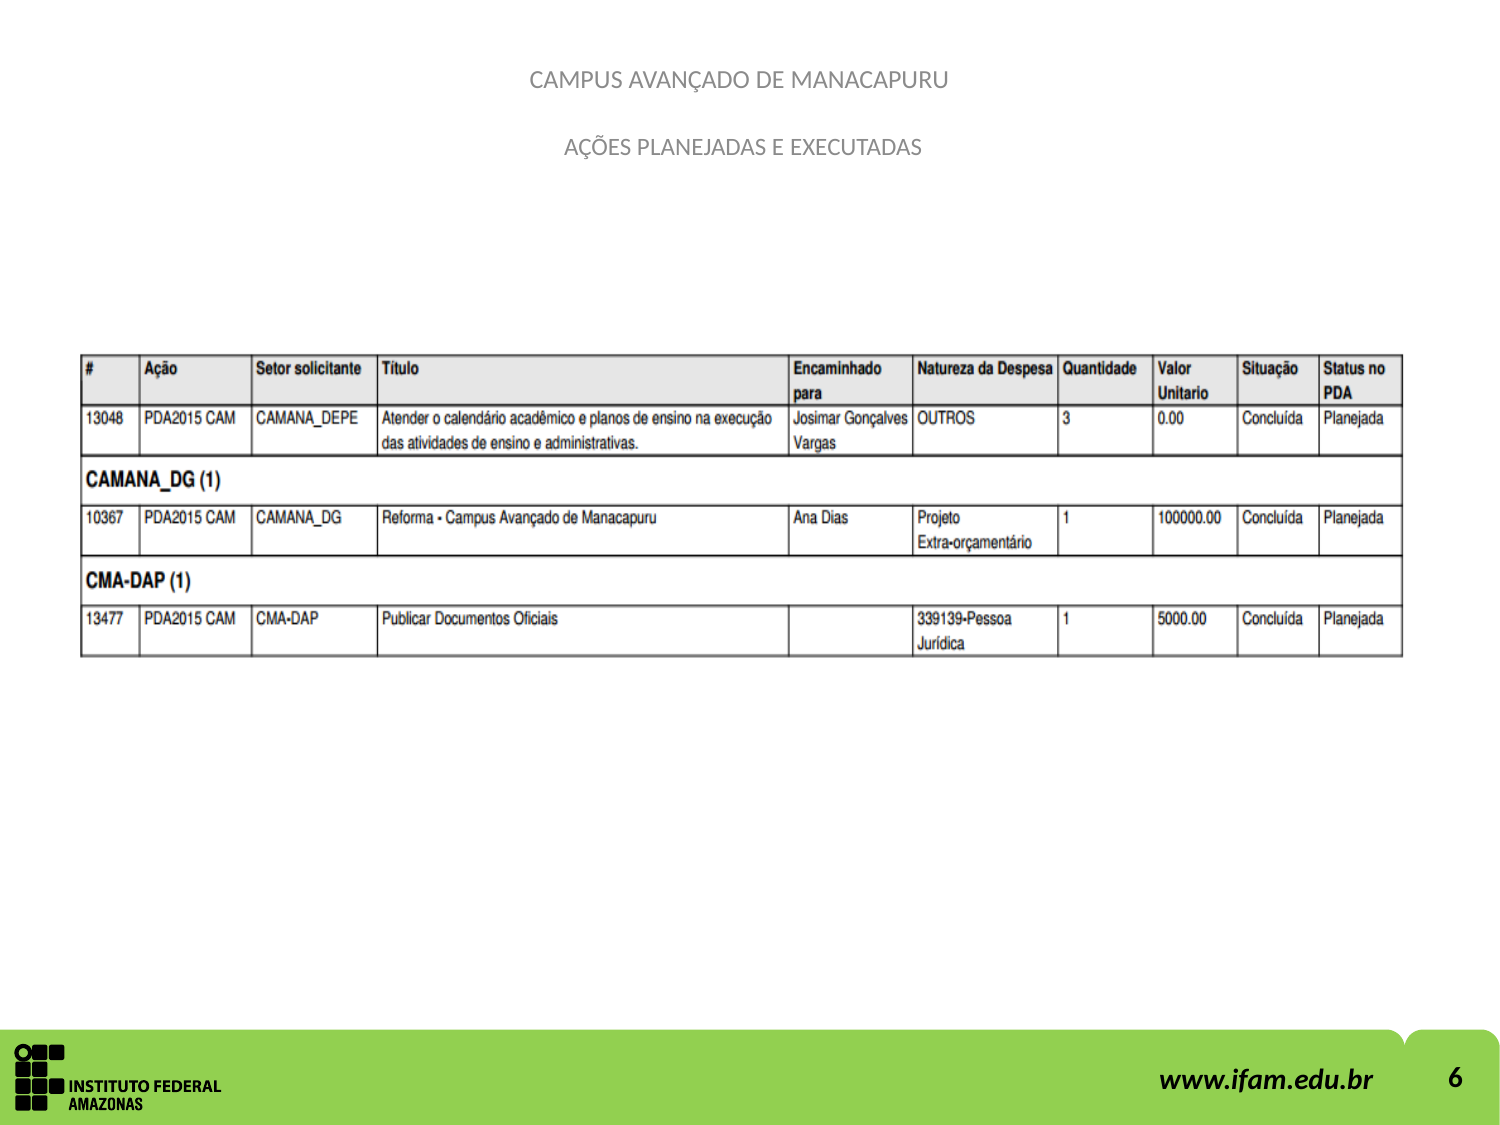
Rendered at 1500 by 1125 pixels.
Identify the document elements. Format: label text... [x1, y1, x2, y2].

text_box www.ifam.edu.br [927, 1052, 1388, 1103]
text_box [14, 1043, 222, 1111]
picture [64, 337, 1412, 681]
text_box AÇÕES PLANEJADAS E EXECUTADAS [453, 123, 1034, 168]
text_box [0, 1029, 1500, 1125]
slide_number 6 [1411, 1046, 1500, 1106]
text_box CAMPUS AVANÇADO DE MANACAPURU [44, 19, 1435, 102]
